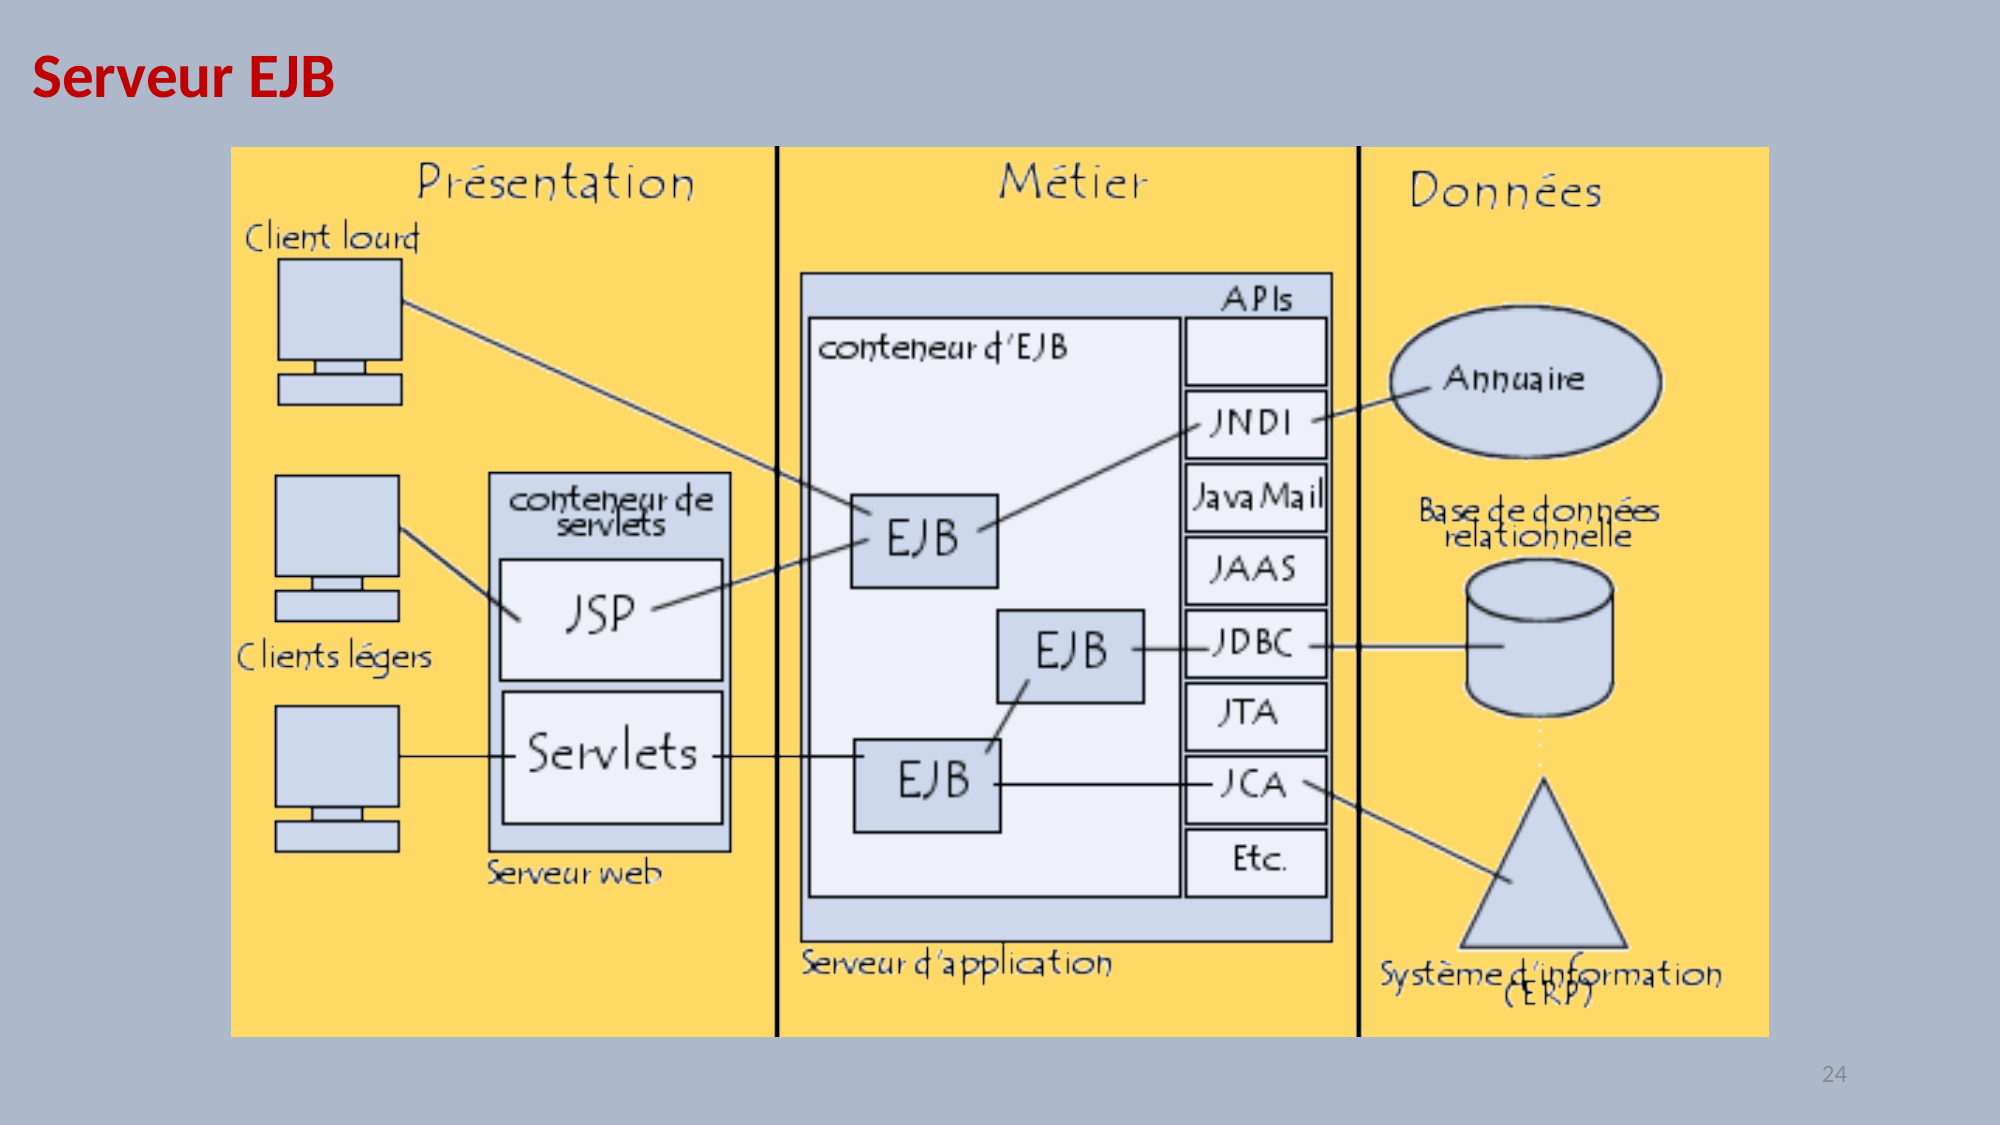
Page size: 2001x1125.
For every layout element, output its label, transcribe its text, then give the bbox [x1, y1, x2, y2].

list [230, 146, 1770, 1037]
text_box [4, 10, 1730, 87]
title Serveur EJB [17, 87, 1586, 120]
slide_number 24 [1412, 1042, 1863, 1103]
